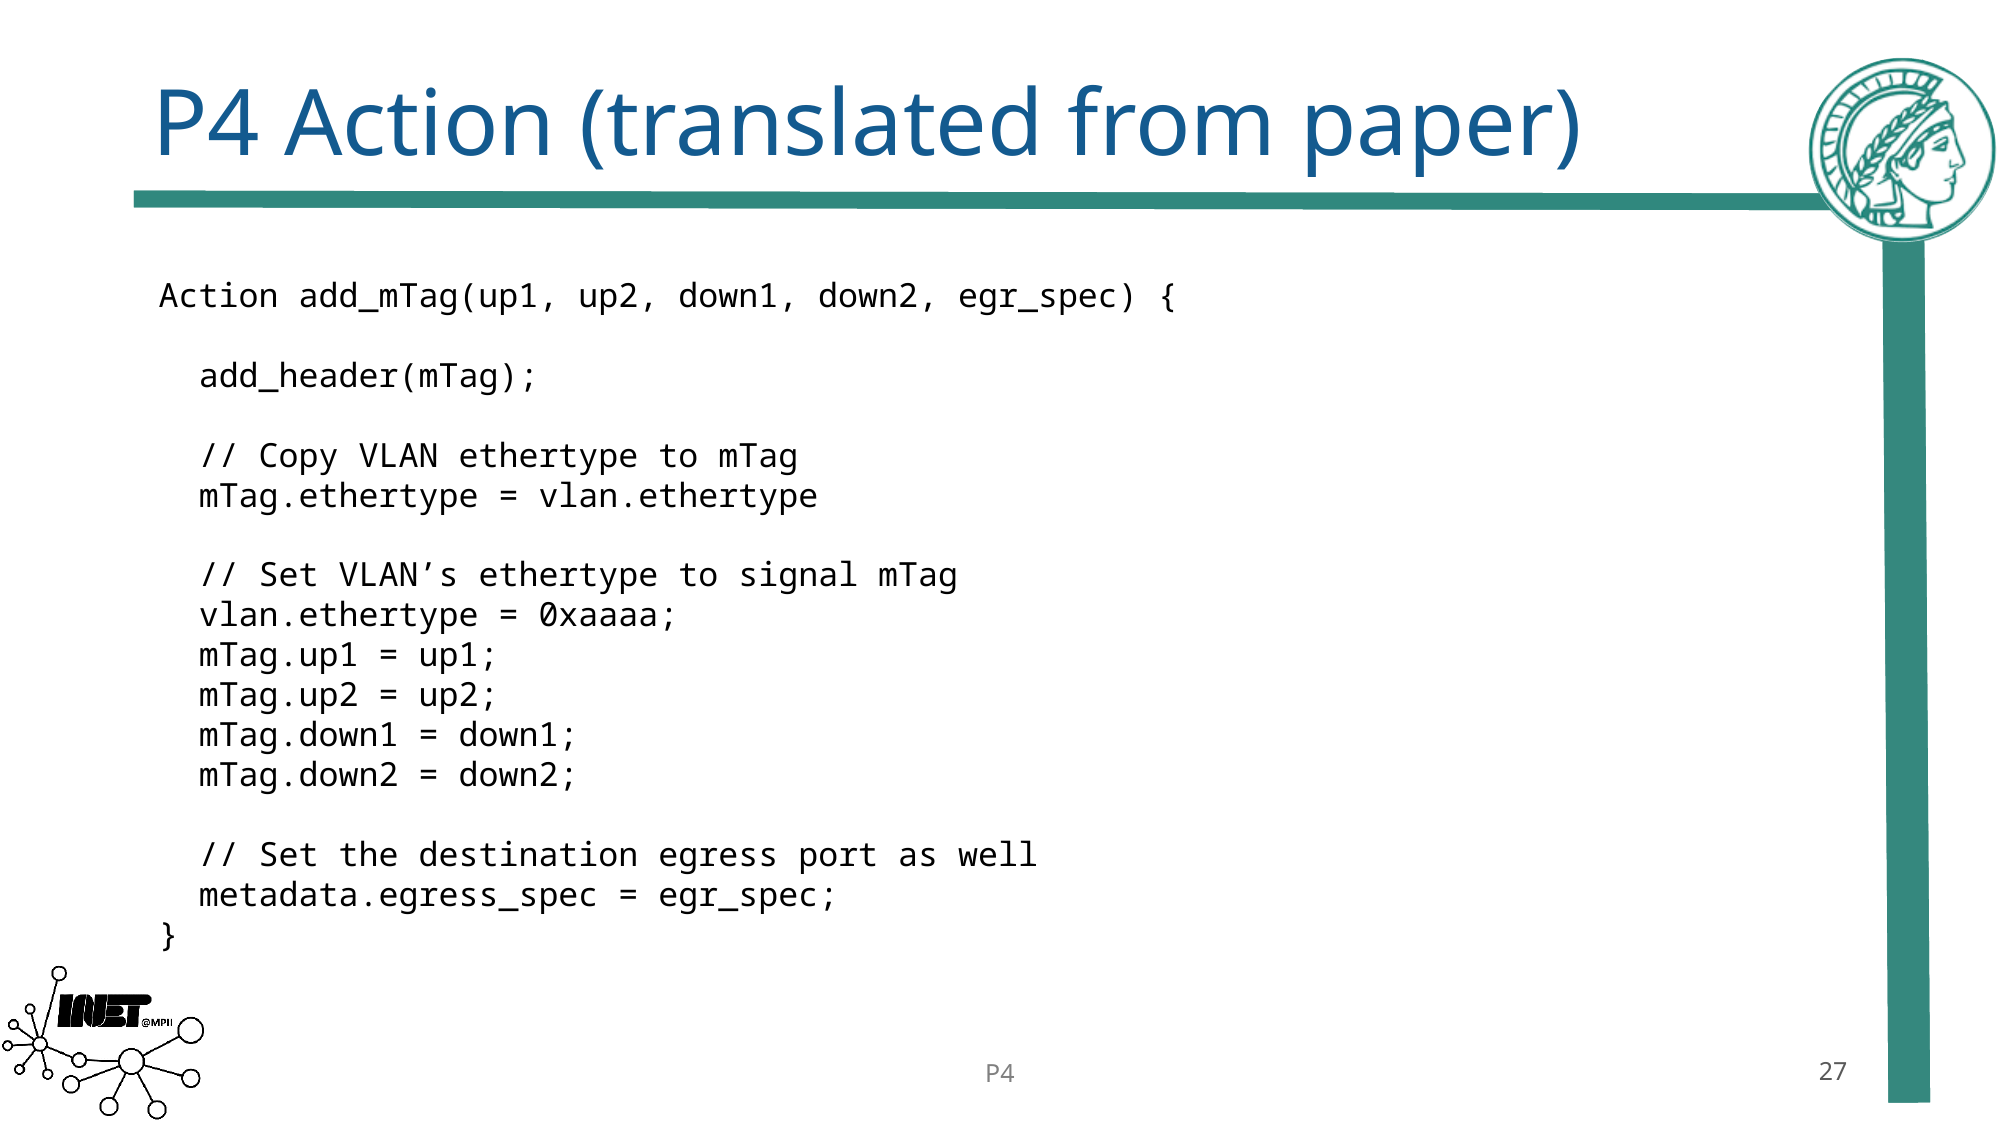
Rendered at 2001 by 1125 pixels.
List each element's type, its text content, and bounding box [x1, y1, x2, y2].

picture [1, 964, 204, 1120]
footer P4 [662, 1042, 1338, 1103]
picture [1817, 57, 1997, 243]
text_box Action add_mTag(up1, up2, down1, down2, egr_spec) { add_header(mTag); // Copy VLAN ethertype to mTag mTag.ethertype = vlan.ethertype // Set VLAN’s ethertype to signal mTag vlan.ethertype = 0xaaaa; mTag.up1 = up1; mTag.up2 = up2; mTag.down1 = down1; mTag.down2 = down2; // Set the destination egress port as well metadata.egress_spec = egr_spec; } [143, 266, 1194, 961]
slide_number 27 [1412, 1042, 1863, 1103]
title P4 Action (translated from paper) [137, 59, 1863, 191]
